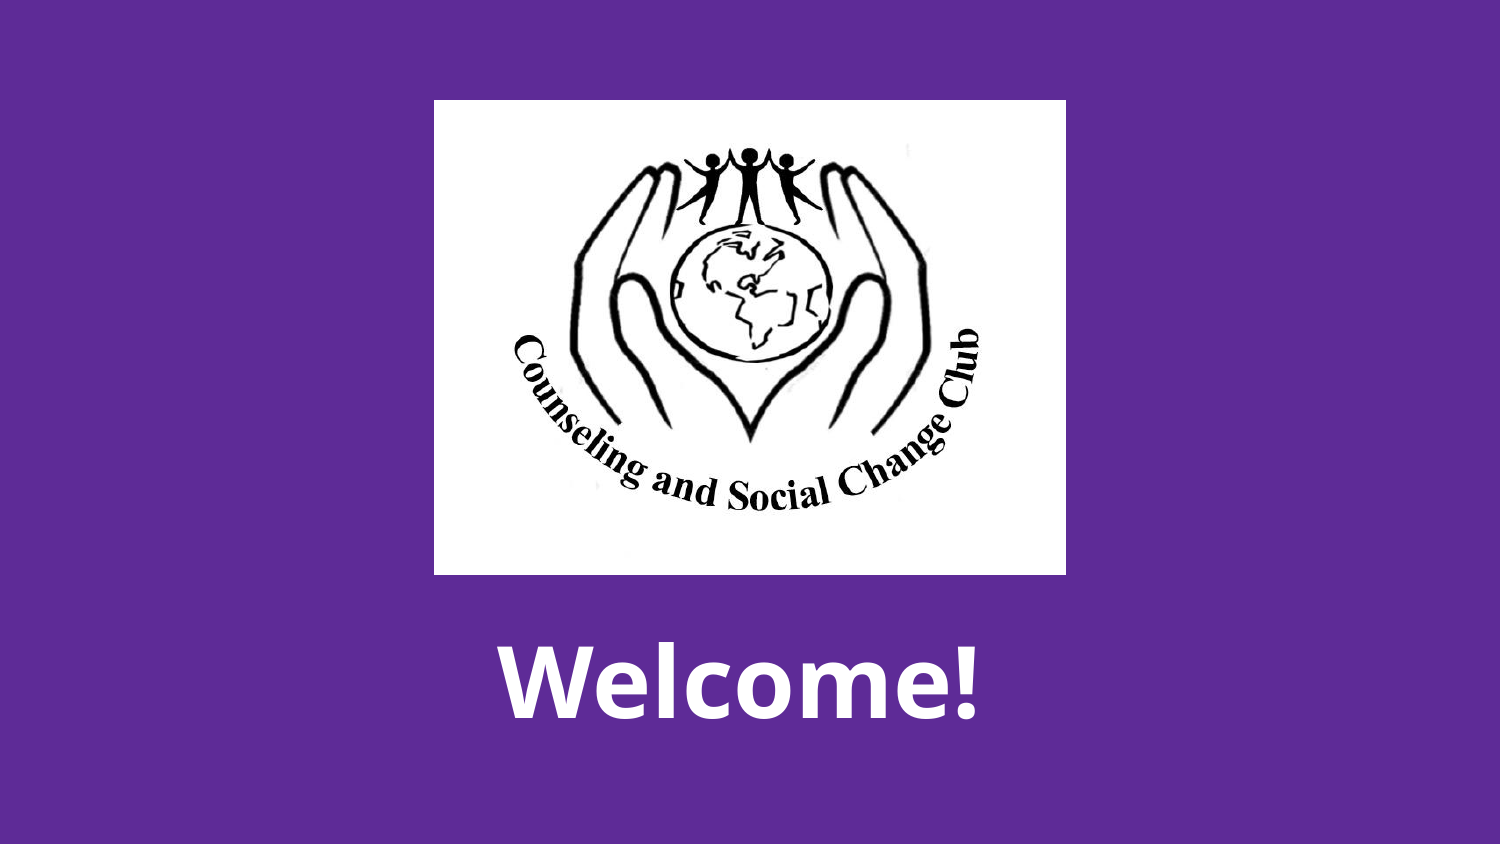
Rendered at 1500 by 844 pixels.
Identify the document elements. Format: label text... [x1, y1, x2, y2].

picture [434, 100, 1066, 575]
text_box Welcome! [482, 603, 1094, 794]
